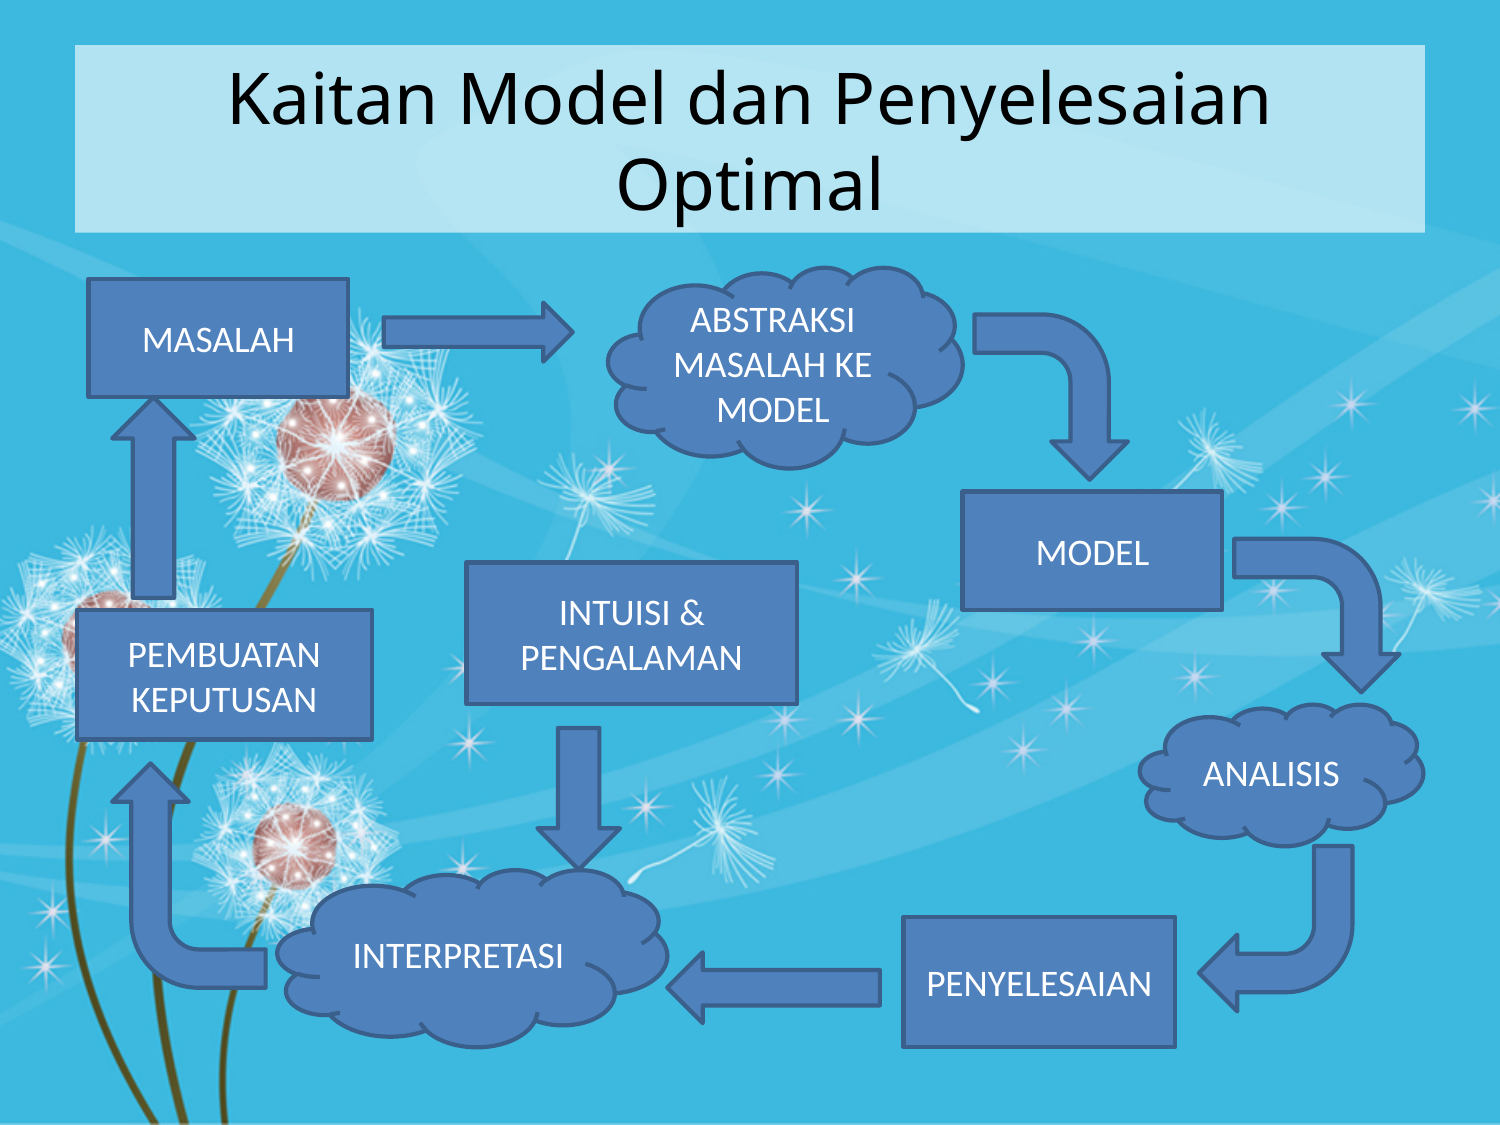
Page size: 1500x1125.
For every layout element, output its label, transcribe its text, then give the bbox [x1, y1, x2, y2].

text_box [1232, 536, 1402, 695]
text_box INTUISI & PENGALAMAN [464, 560, 799, 706]
text_box [665, 950, 882, 1026]
text_box [110, 394, 197, 600]
text_box [972, 312, 1130, 482]
text_box INTERPRETASI [275, 868, 670, 1050]
text_box [381, 300, 575, 364]
text_box MODEL [960, 489, 1224, 612]
text_box MASALAH [86, 277, 350, 399]
text_box ANALISIS [1137, 702, 1426, 849]
title Kaitan Model dan Penyelesaian Optimal [75, 45, 1425, 233]
text_box PENYELESAIAN [901, 915, 1177, 1049]
text_box ABSTRAKSI MASALAH KE MODEL [605, 265, 965, 471]
picture [0, 0, 1500, 1125]
text_box [535, 725, 622, 872]
text_box [110, 761, 268, 990]
text_box PEMBUATAN KEPUTUSAN [75, 608, 374, 742]
text_box [1196, 843, 1355, 1014]
